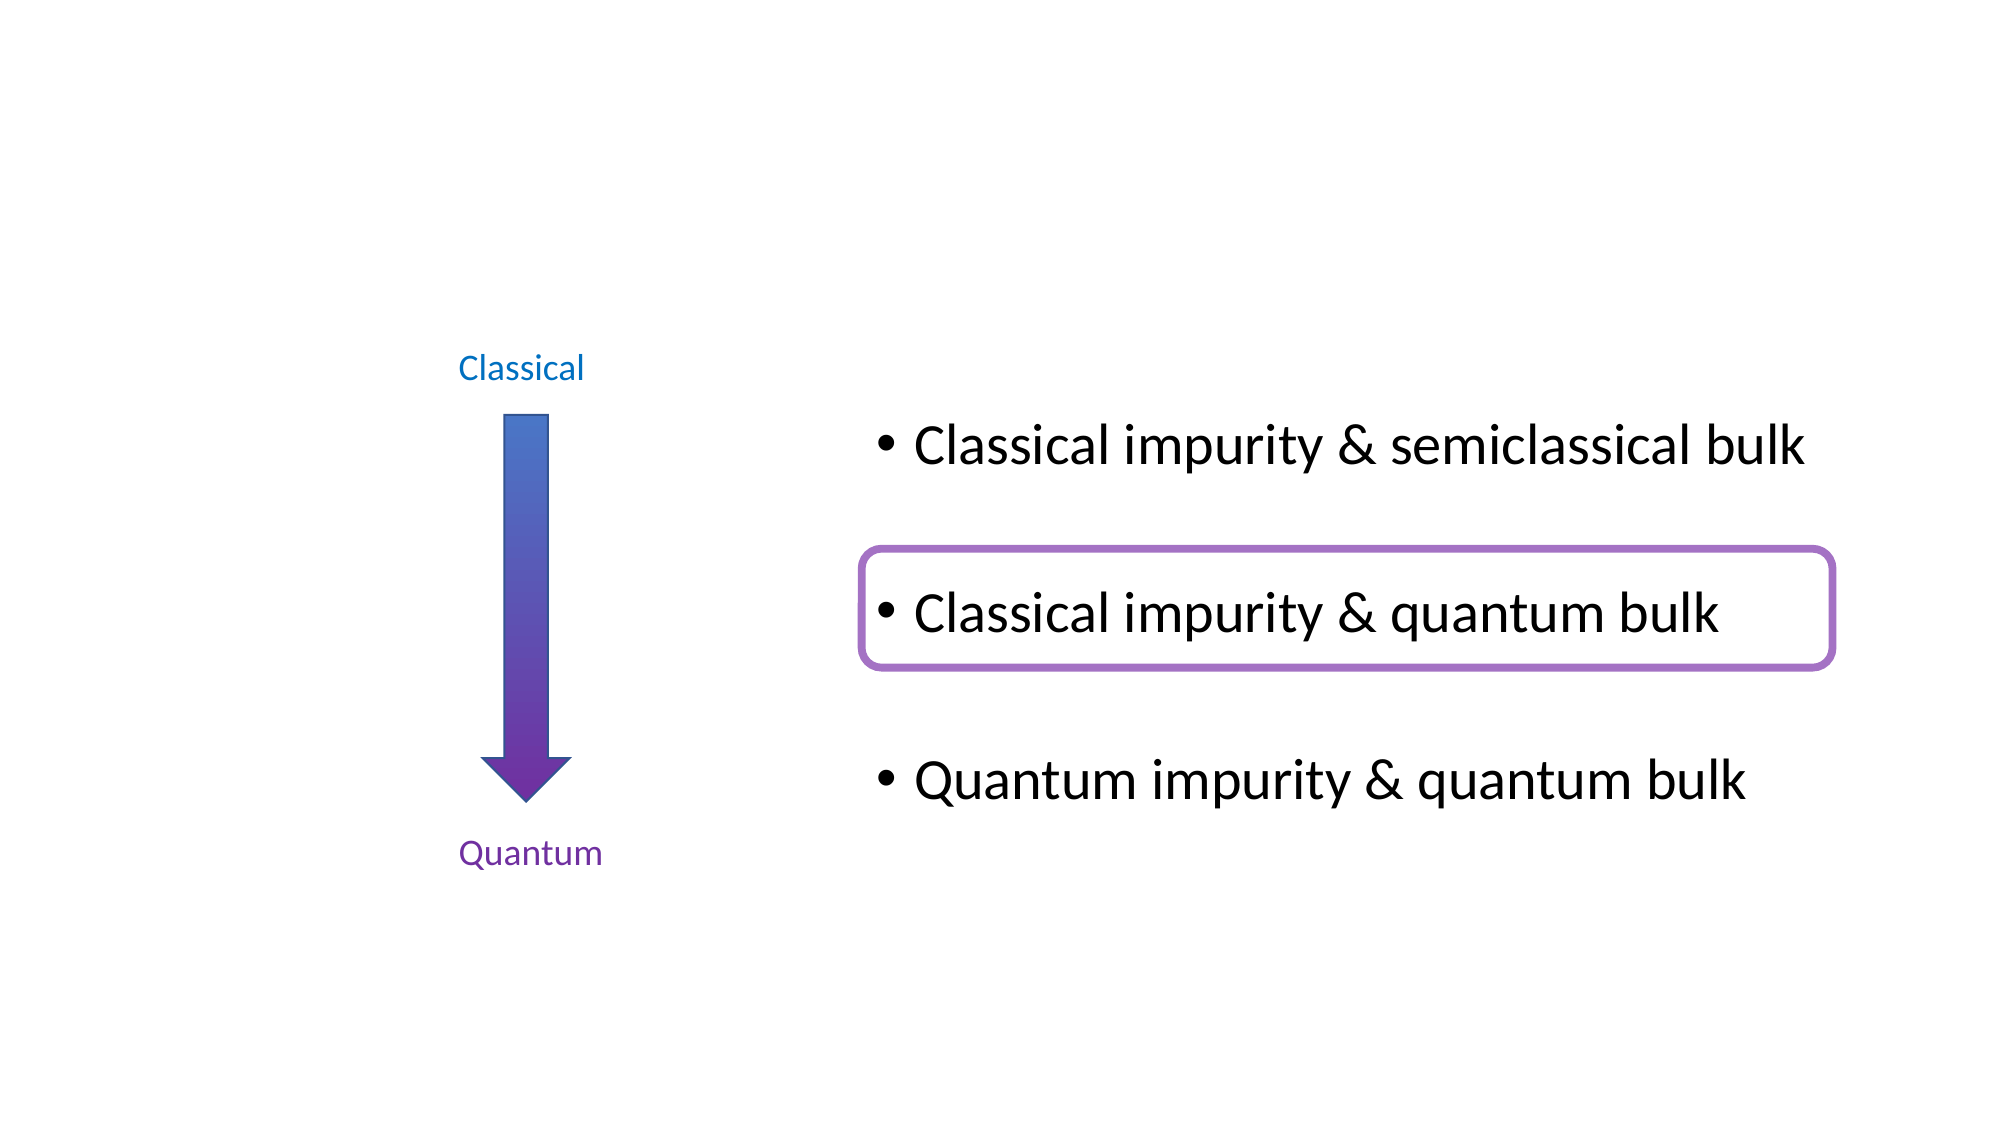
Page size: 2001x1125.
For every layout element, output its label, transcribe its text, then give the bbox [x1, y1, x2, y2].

text_box Classical [443, 335, 609, 395]
text_box [480, 413, 572, 803]
list Classical impurity & semiclassical bulk Classical impurity & quantum bulk Quantum impurity & quantum bulk [861, 315, 2000, 1030]
text_box Quantum [443, 820, 627, 881]
text_box [860, 547, 1834, 669]
